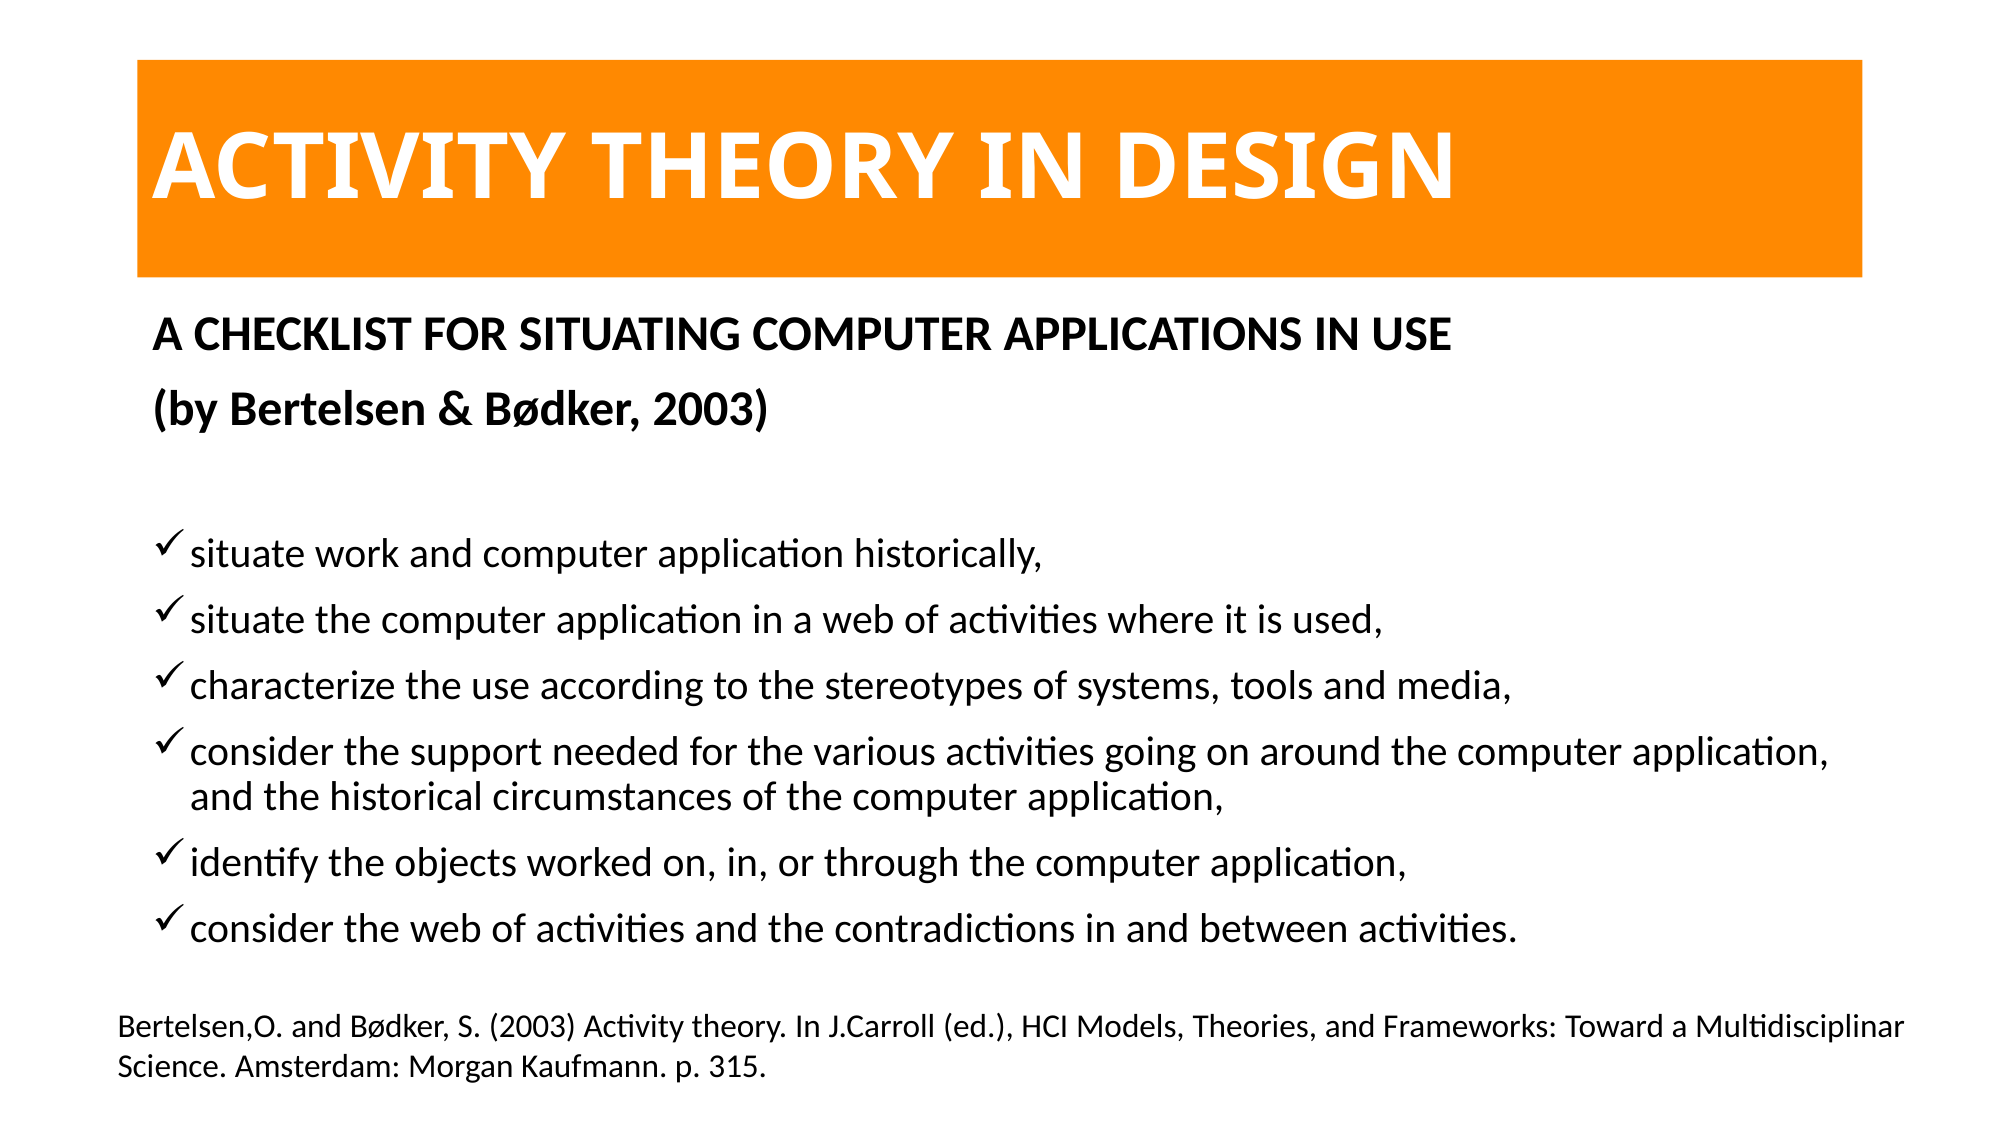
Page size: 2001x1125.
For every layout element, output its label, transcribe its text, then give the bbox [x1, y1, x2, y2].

title ACTIVITY THEORY IN DESIGN [137, 59, 1863, 278]
list A CHECKLIST FOR SITUATING COMPUTER APPLICATIONS IN USE (by Bertelsen & Bødker, 2003) situate work and computer application historically, situate the computer application in a web of activities where it is used, characterize the use according to the stereotypes of systems, tools and media, consider the support needed for the various activities going on around the computer application, and the historical circumstances of the computer application, identify the objects worked on, in, or through the computer application, consider the web of activities and the contradictions in and between activities. [137, 299, 1863, 956]
text_box Bertelsen,O. and Bødker, S. (2003) Activity theory. In J.Carroll (ed.), HCI Models, Theories, and Frameworks: Toward a Multidisciplinar Science. Amsterdam: Morgan Kaufmann. p. 315. [102, 956, 2000, 1092]
